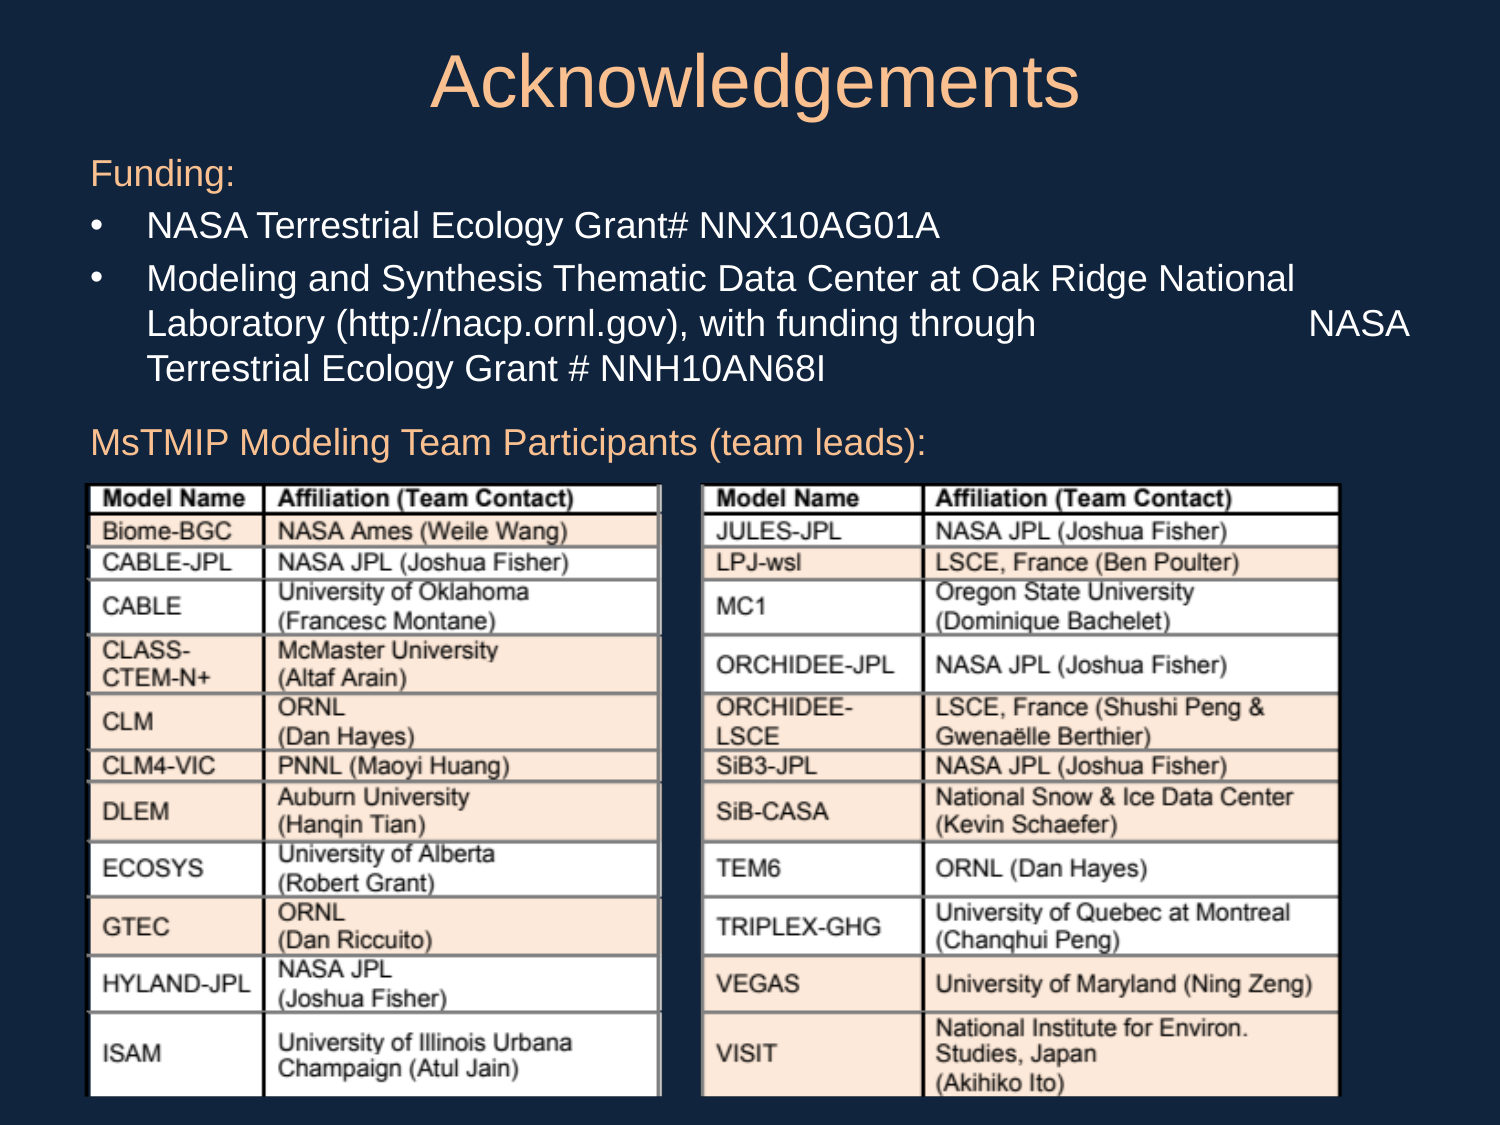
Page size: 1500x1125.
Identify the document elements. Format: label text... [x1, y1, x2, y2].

list Funding: NASA Terrestrial Ecology Grant# NNX10AG01A Modeling and Synthesis Thematic Data Center at Oak Ridge National Laboratory (http://nacp.ornl.gov), with funding through NASA Terrestrial Ecology Grant # NNH10AN68I MsTMIP Modeling Team Participants (team leads): [75, 141, 1425, 238]
title Acknowledgements [80, 0, 1431, 172]
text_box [75, 483, 1500, 1125]
